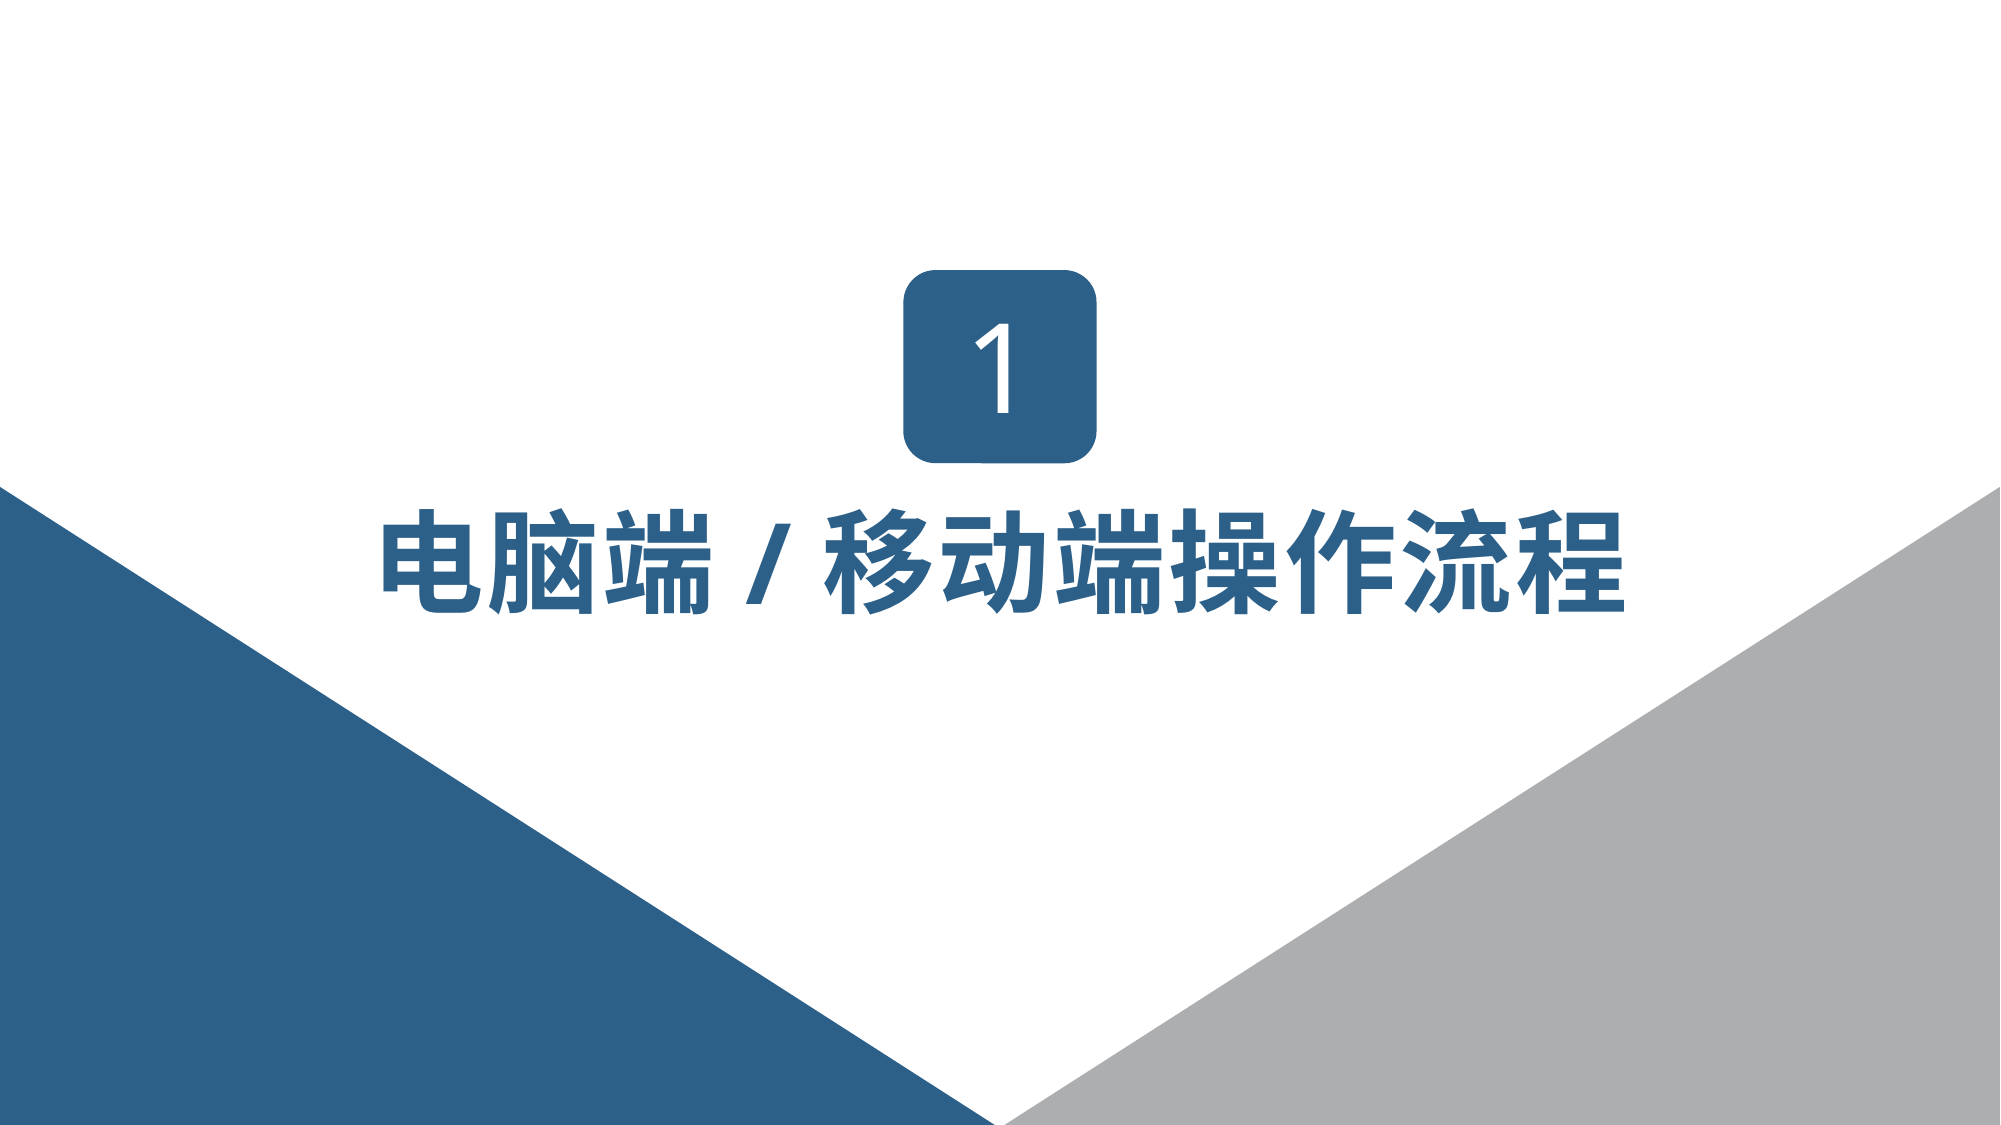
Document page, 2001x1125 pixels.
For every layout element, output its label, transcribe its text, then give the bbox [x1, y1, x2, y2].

text_box [910, 269, 1090, 281]
text_box 电脑端/移动端操作流程 [0, 484, 2000, 635]
text_box 1 [902, 281, 1098, 446]
text_box [1002, 635, 2000, 1125]
text_box [905, 446, 1094, 465]
text_box [0, 635, 997, 1125]
